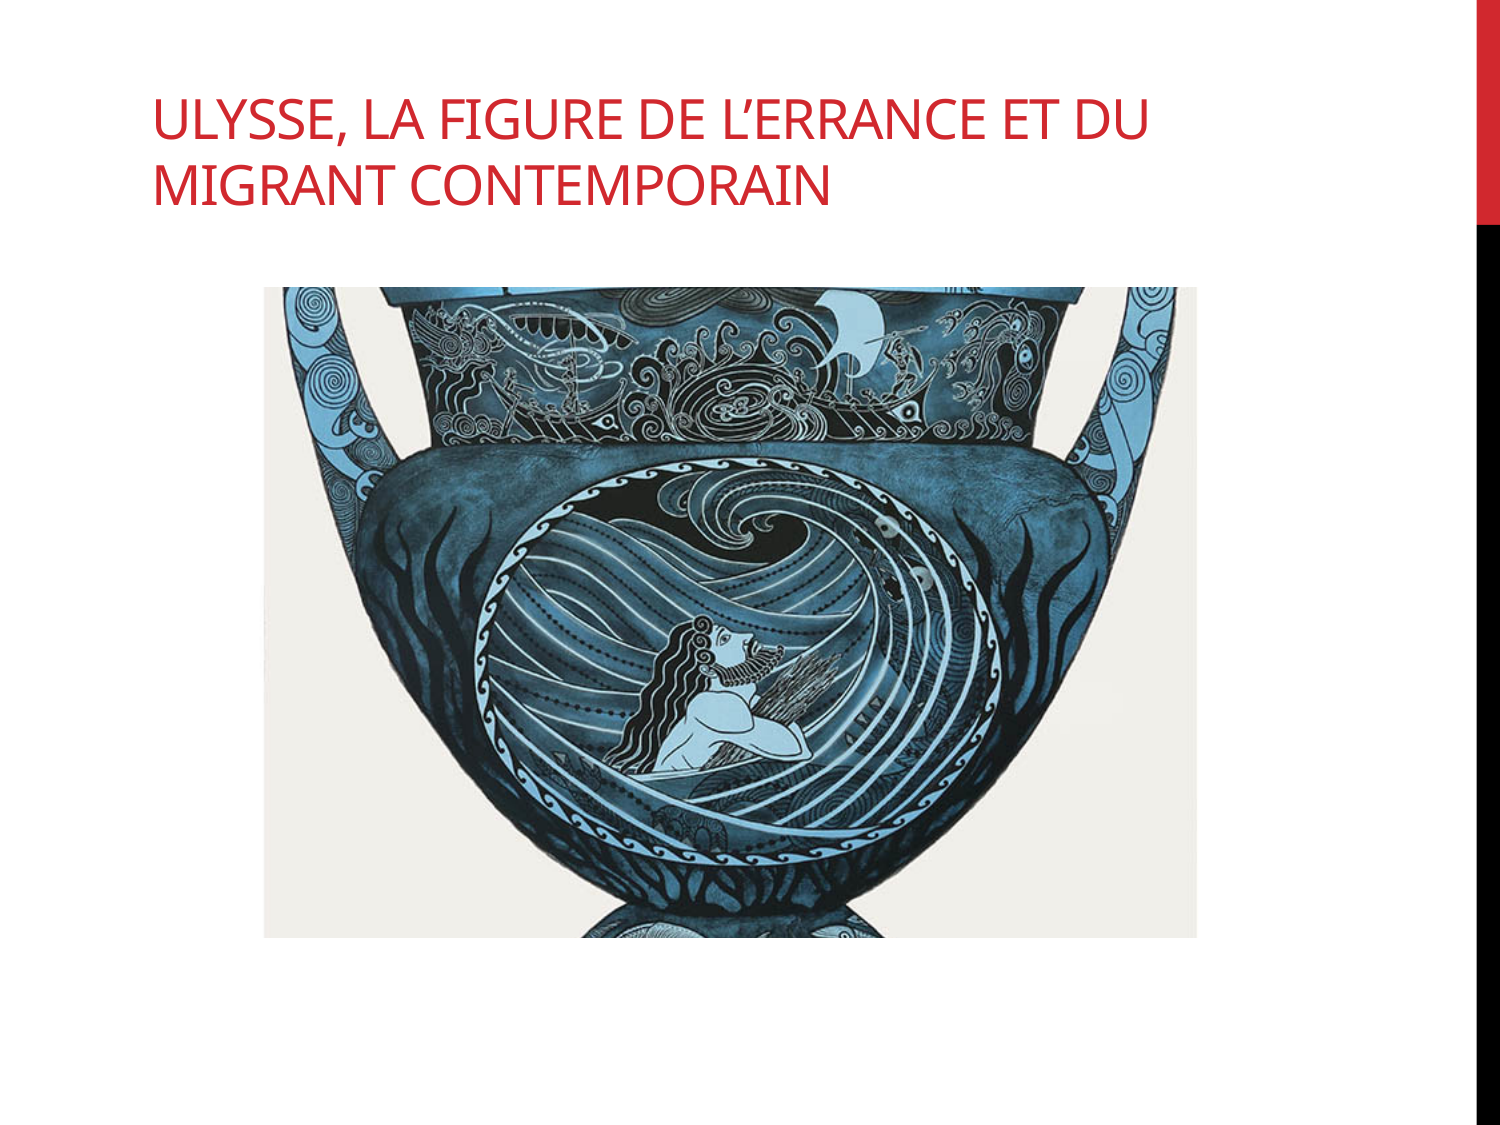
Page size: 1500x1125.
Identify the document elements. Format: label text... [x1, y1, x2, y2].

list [163, 286, 1298, 938]
title ULYSSE, LA FIGURE DE L’ERRANCE et du migrant contemporain [136, 75, 1389, 225]
